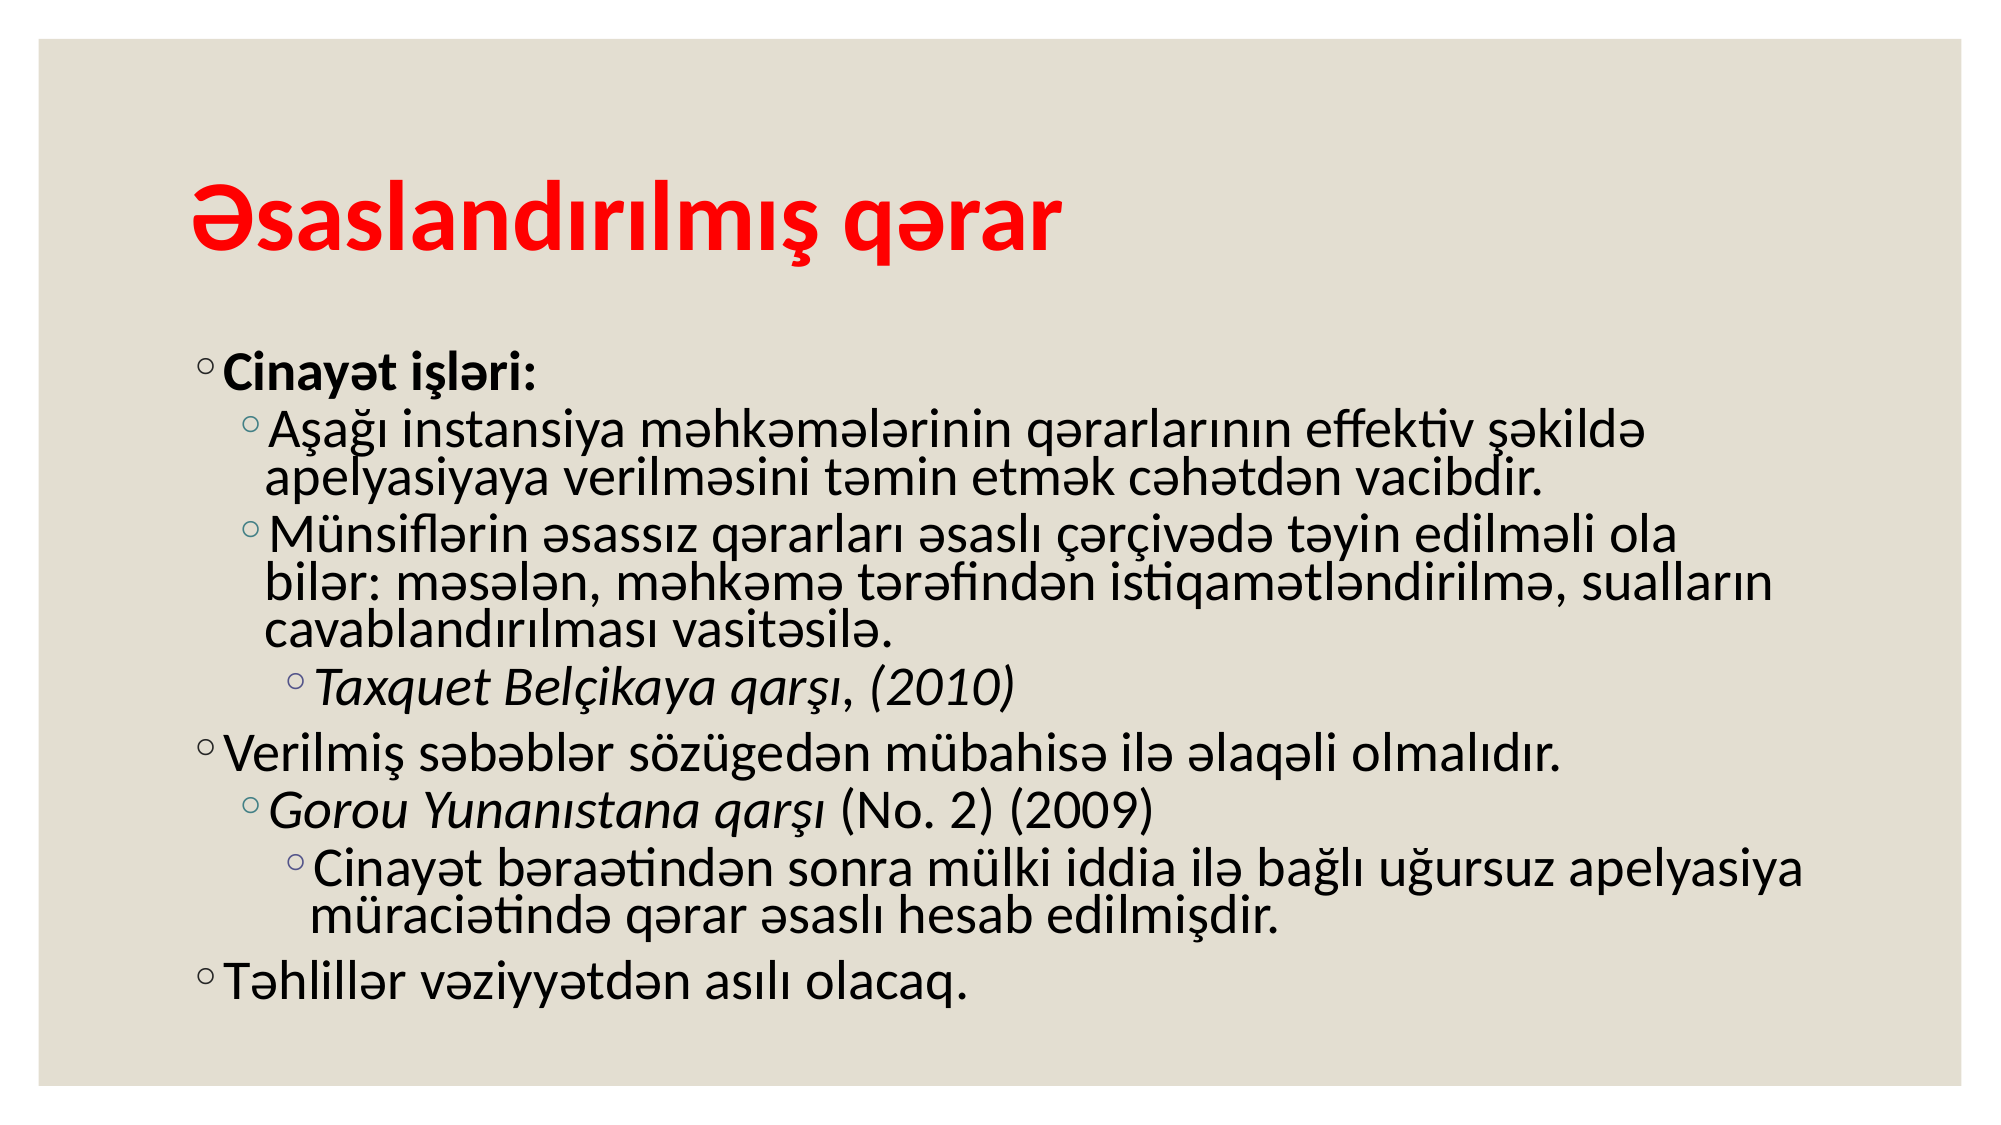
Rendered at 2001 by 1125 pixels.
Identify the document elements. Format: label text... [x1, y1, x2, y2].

list Cinayət işləri: Aşağı instansiya məhkəmələrinin qərarlarının effektiv şəkildə apelyasiyaya verilməsini təmin etmək cəhətdən vacibdir. Münsiflərin əsassız qərarları əsaslı çərçivədə təyin edilməli ola bilər: məsələn, məhkəmə tərəfindən istiqamətləndirilmə, sualların cavablandırılması vasitəsilə. Taxquet Belçikaya qarşı, (2010) Verilmiş səbəblər sözügedən mübahisə ilə əlaqəli olmalıdır. Gorou Yunanıstana qarşı (No. 2) (2009) Cinayət bəraətindən sonra mülki iddia ilə bağlı uğursuz apelyasiya müraciətində qərar əsaslı hesab edilmişdir. Təhlillər vəziyyətdən asılı olacaq. [174, 345, 1825, 1080]
title Əsaslandırılmış qərar [174, 105, 1825, 331]
